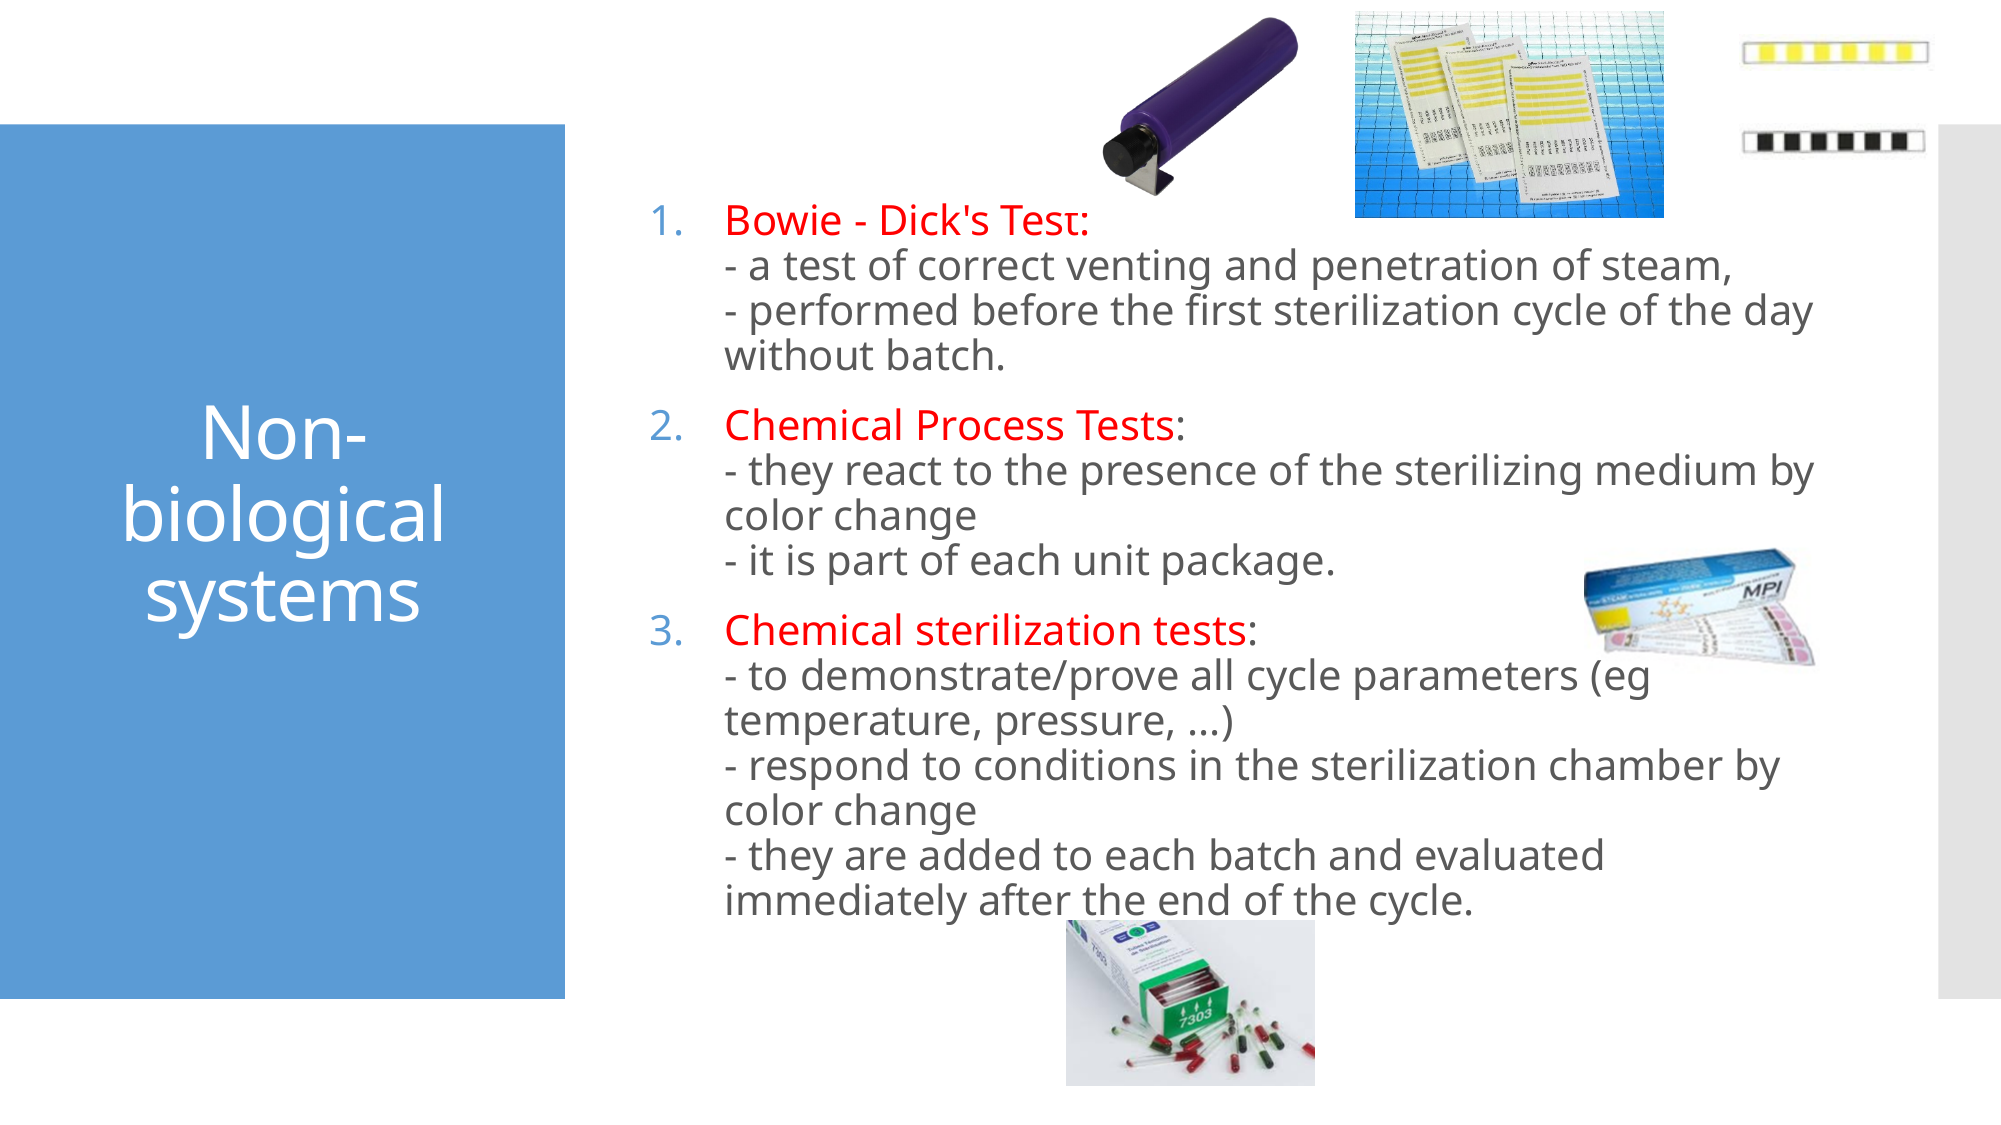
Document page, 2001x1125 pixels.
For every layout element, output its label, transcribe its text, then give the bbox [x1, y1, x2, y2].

picture [1066, 919, 1315, 1086]
picture [1739, 123, 1929, 160]
picture [1739, 34, 1935, 72]
picture [1583, 497, 1820, 733]
title Non-biological systems [41, 184, 525, 940]
picture [1354, 11, 1665, 218]
list Bowie - Dick's Test: - a test of correct venting and penetration of steam, - performed before the first sterilization cycle of the day without batch. Chemical Process Tests: - they react to the presence of the sterilizing medium by color change - it is part of each unit package. Chemical sterilization tests: - to demonstrate/prove all cycle parameters (eg temperature, pressure, ...) - respond to conditions in the sterilization chamber by color change - they are added to each batch and evaluated immediately after the end of the cycle. [634, 141, 1835, 982]
picture [1065, 0, 1309, 213]
